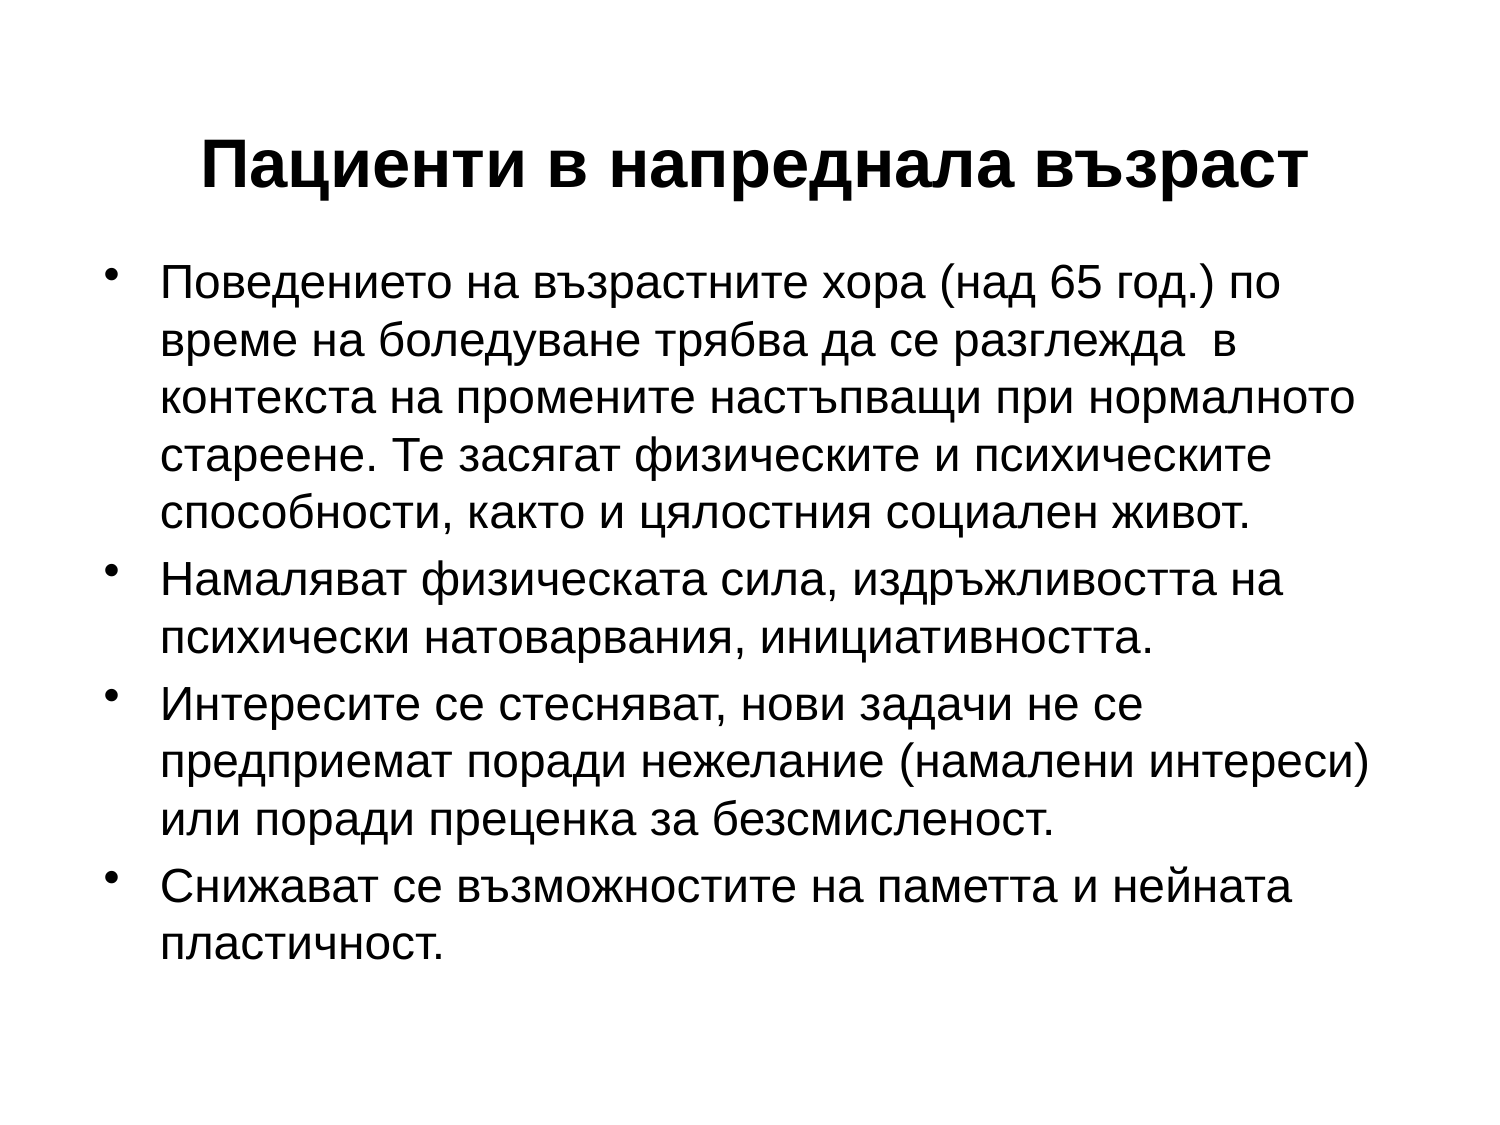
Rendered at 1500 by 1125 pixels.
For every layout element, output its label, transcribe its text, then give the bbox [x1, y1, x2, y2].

list Поведението на възрастните хора (над 65 год.) по време на боледуване трябва да се разглежда в контекста на промените настъпващи при нормалното стареене. Те засягат физическите и психическите способности, както и цялостния социален живот. Намаляват физическата сила, издръжливостта на психически натоварвания, инициативността. Интересите се стесняват, нови задачи не се предприемат поради нежелание (намалени интереси) или поради преценка за безсмисленост. Снижават се възможностите на паметта и нейната пластичност. [88, 243, 1400, 1036]
title Пациенти в напреднала възраст [100, 66, 1412, 255]
